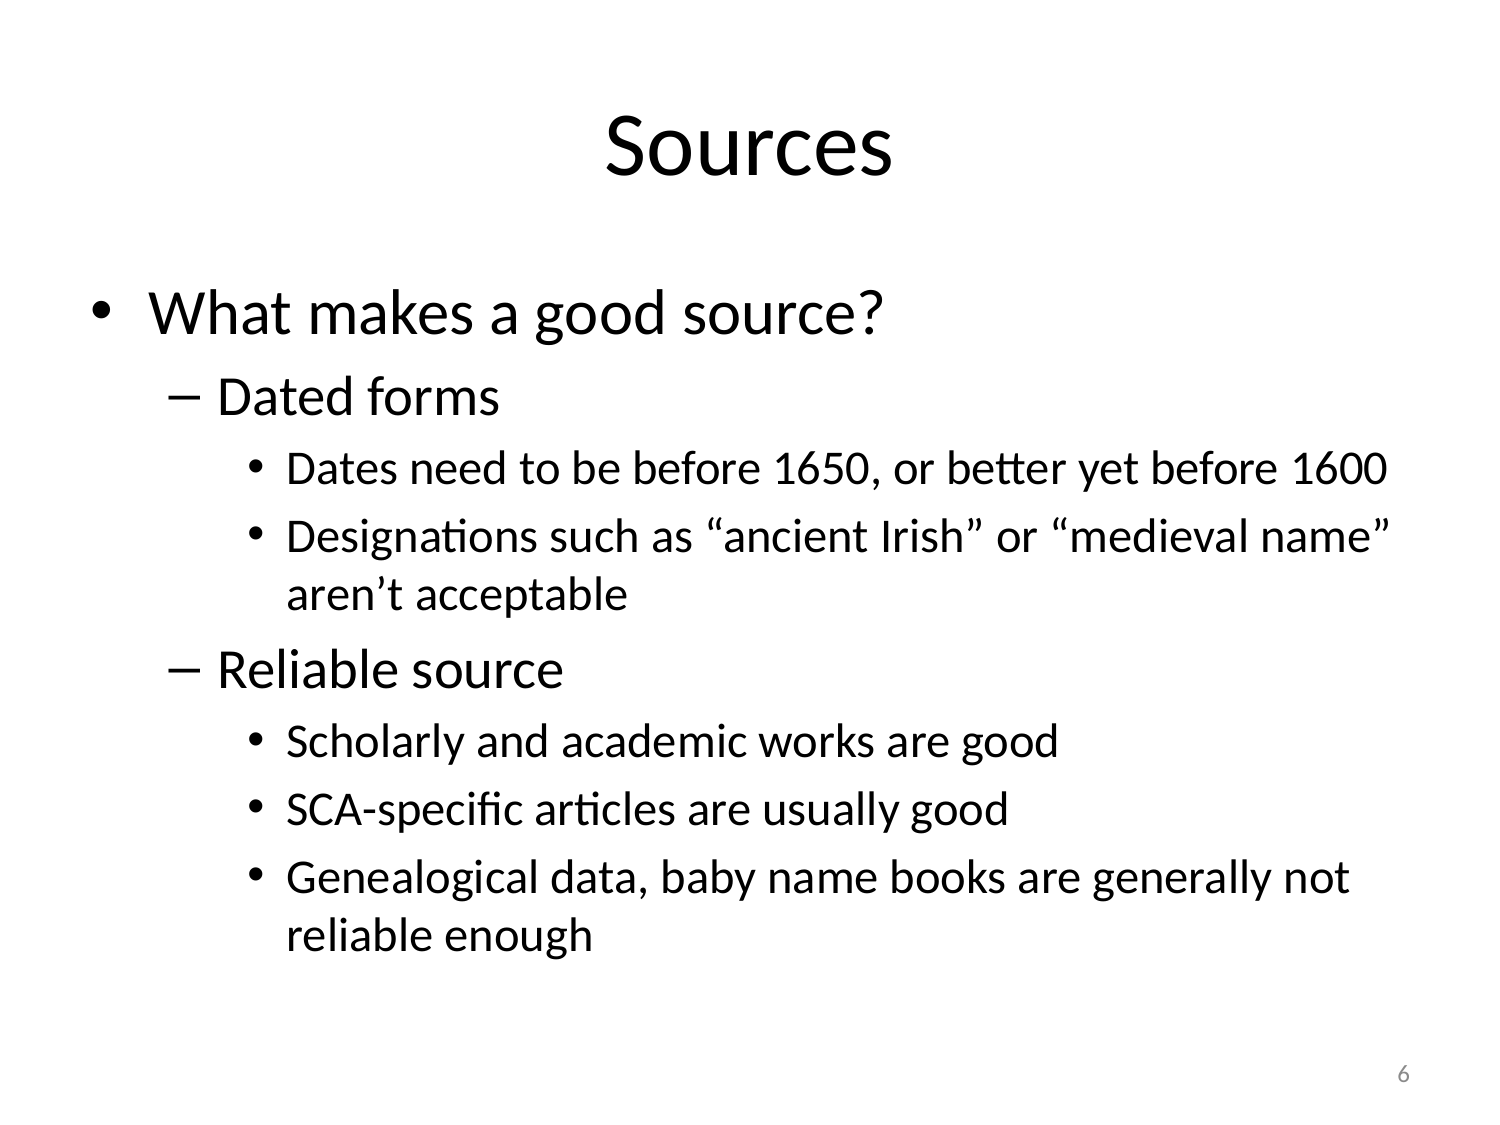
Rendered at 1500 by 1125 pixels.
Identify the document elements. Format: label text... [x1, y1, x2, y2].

list What makes a good source? Dated forms Dates need to be before 1650, or better yet before 1600 Designations such as “ancient Irish” or “medieval name” aren’t acceptable Reliable source Scholarly and academic works are good SCA-specific articles are usually good Genealogical data, baby name books are generally not reliable enough [75, 262, 1425, 1038]
title Sources [75, 45, 1425, 233]
slide_number 6 [1074, 1042, 1425, 1103]
